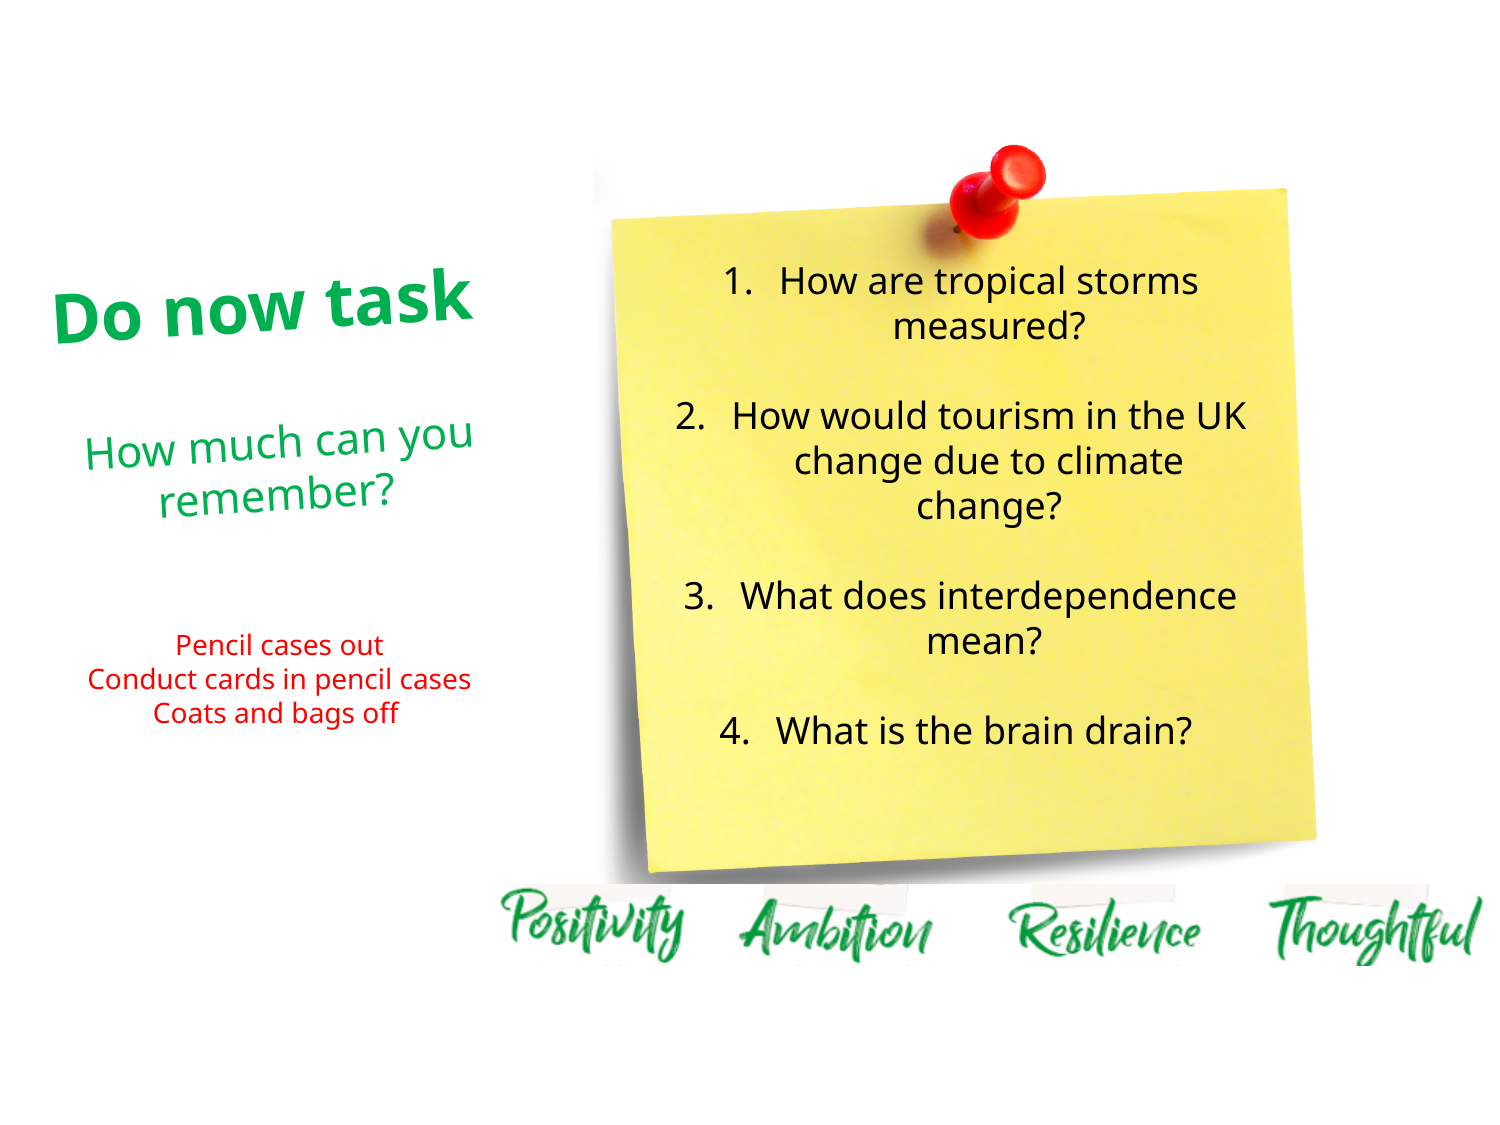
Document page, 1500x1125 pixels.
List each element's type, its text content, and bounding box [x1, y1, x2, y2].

picture [475, 129, 1496, 966]
text_box Pencil cases out Conduct cards in pencil cases Coats and bags off [60, 620, 500, 737]
subtitle Do now task How much can you remember? [0, 236, 588, 664]
